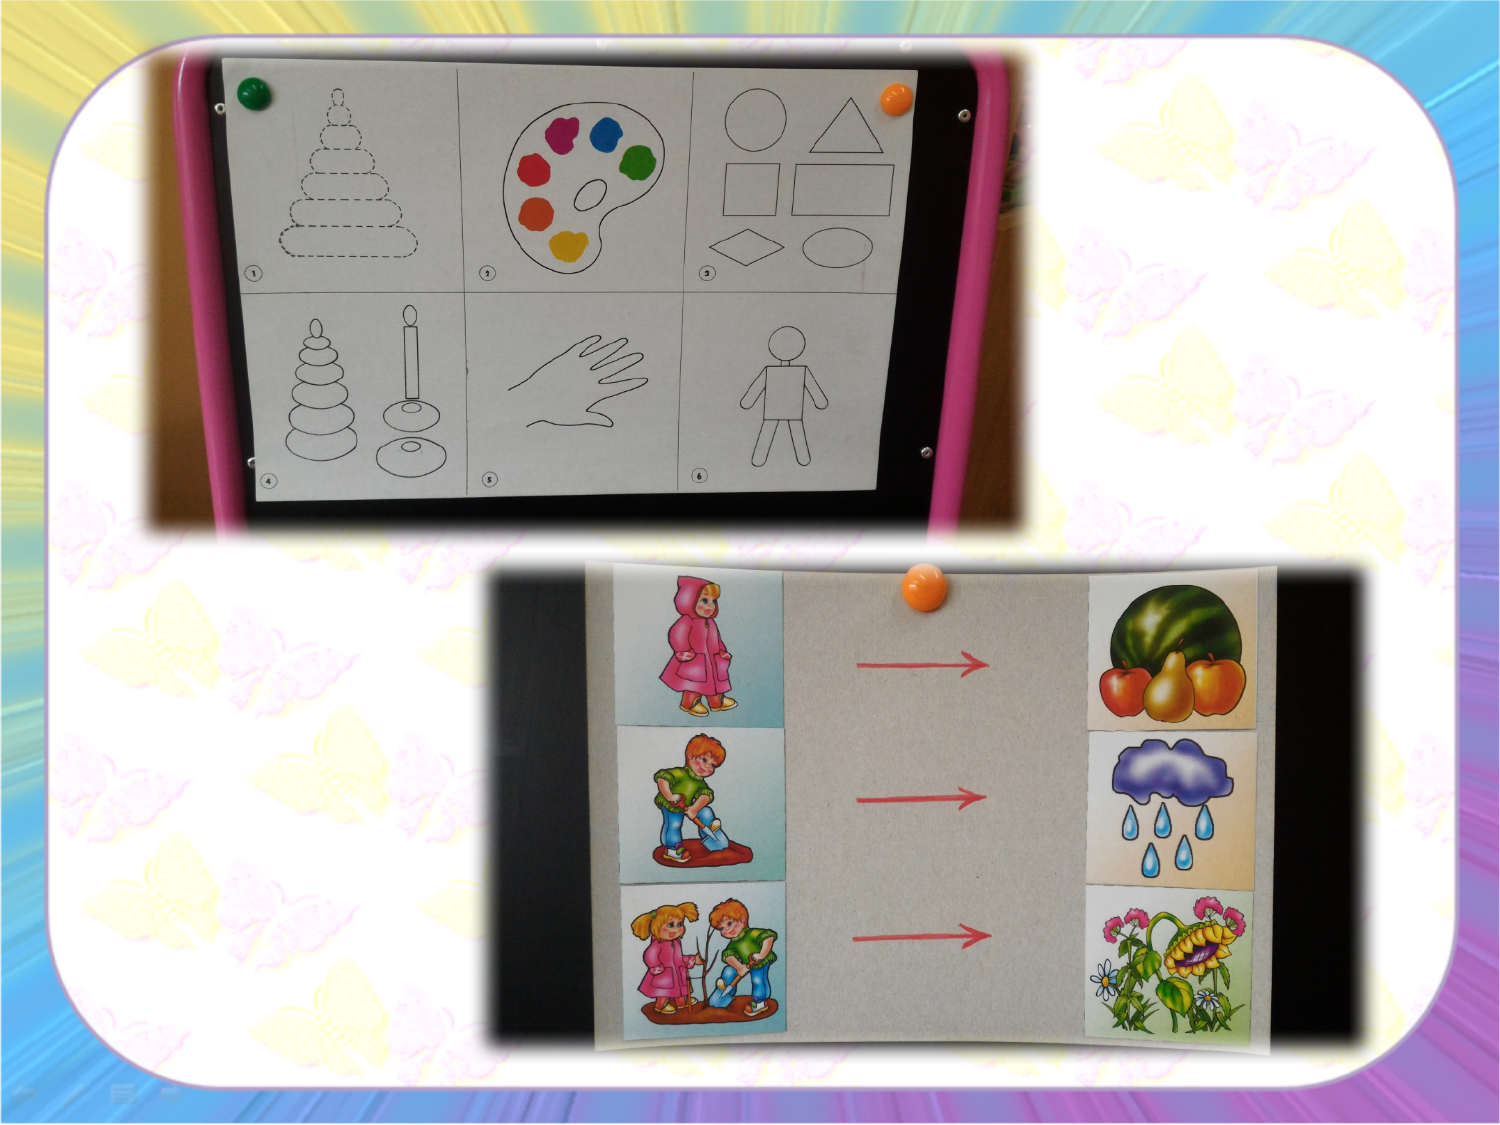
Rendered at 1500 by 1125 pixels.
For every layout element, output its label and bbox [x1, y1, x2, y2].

list [128, 34, 1044, 550]
picture [0, 0, 1500, 1125]
list [468, 550, 1382, 1065]
